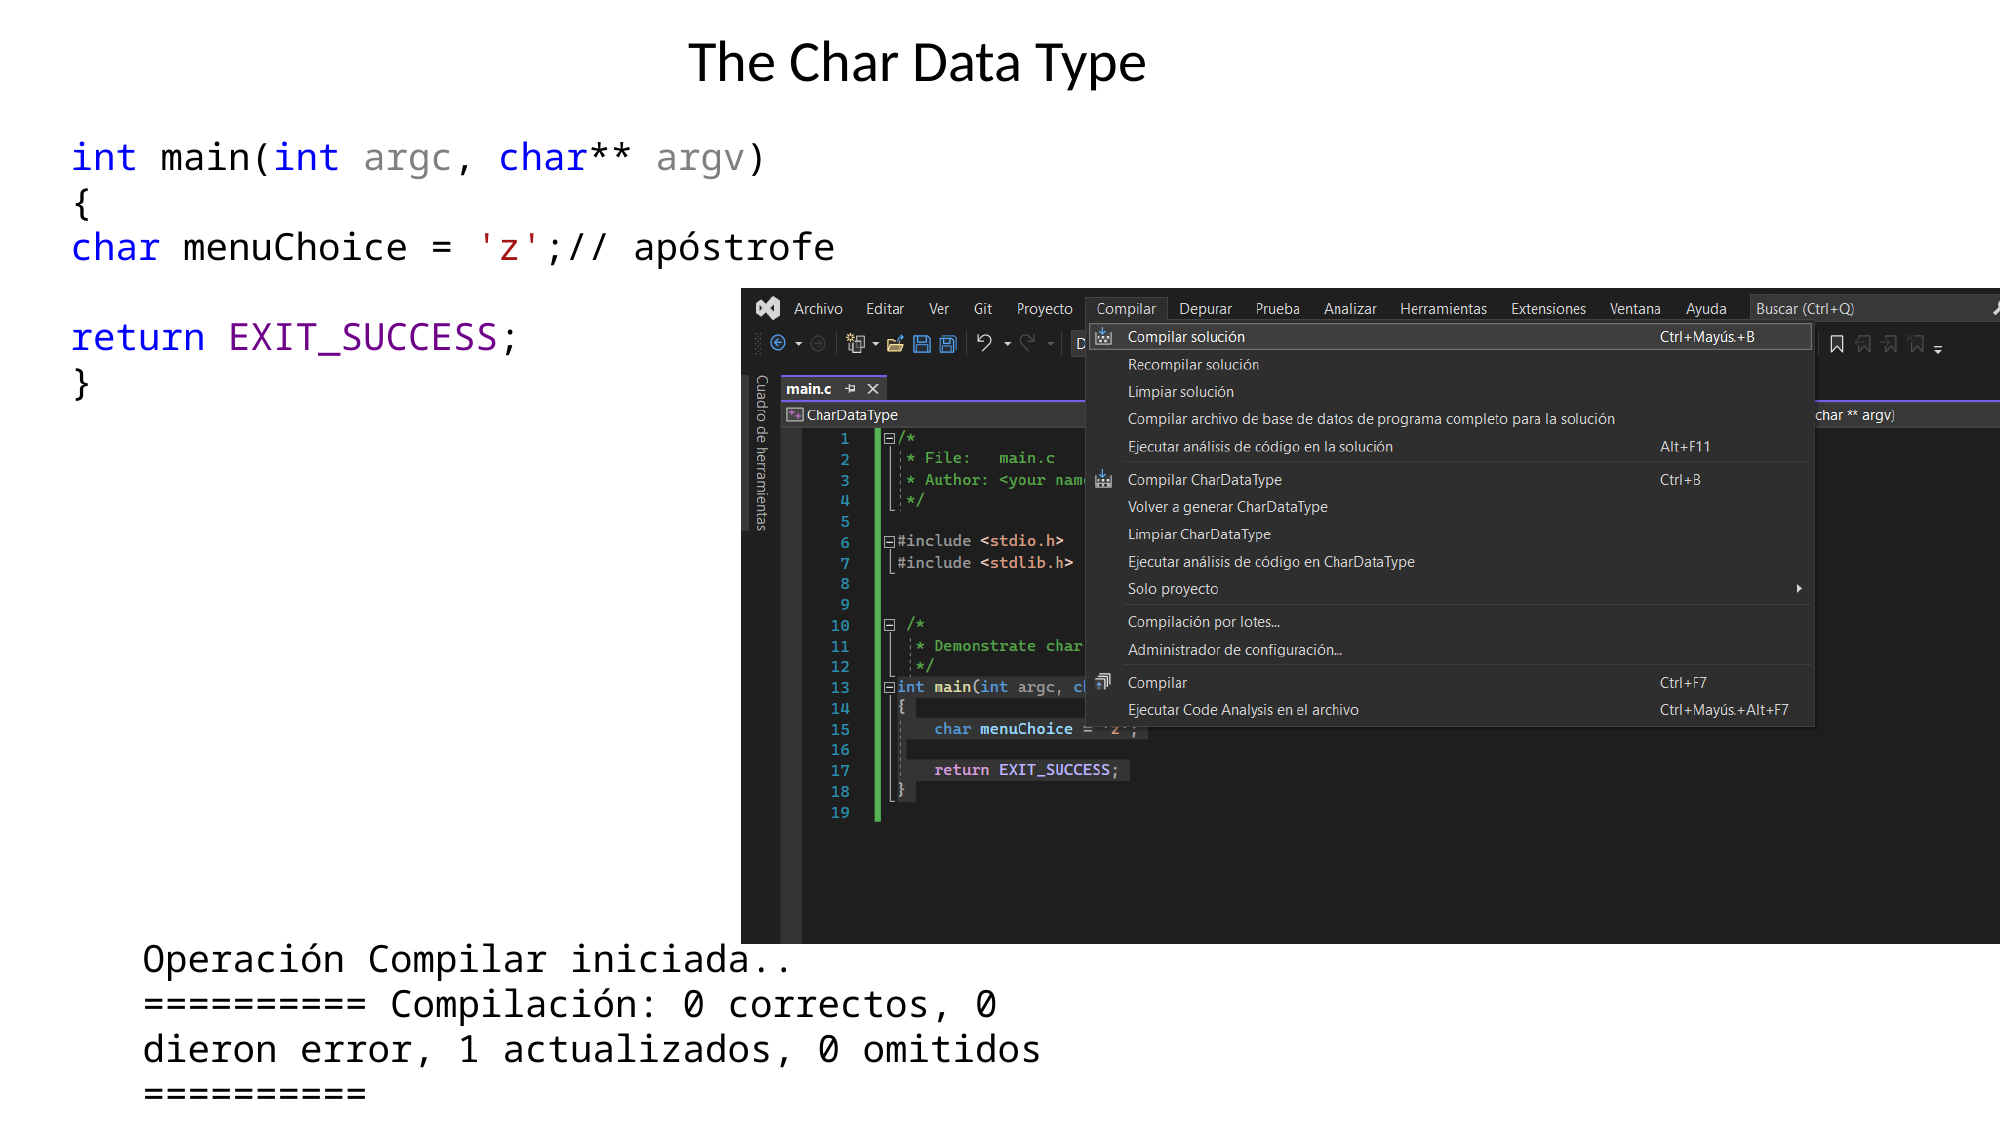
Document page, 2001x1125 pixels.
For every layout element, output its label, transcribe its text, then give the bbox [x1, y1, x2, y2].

text_box The Char Data Type [417, 16, 1418, 101]
text_box int main(int argc, char** argv) { char menuChoice = 'z';// apóstrofe return EXIT_SUCCESS; } [55, 125, 1056, 411]
text_box Operación Compilar iniciada.. ========== Compilación: 0 correctos, 0 dieron error, 1 actualizados, 0 omitidos ========== [127, 928, 1128, 1123]
picture [741, 288, 2000, 944]
